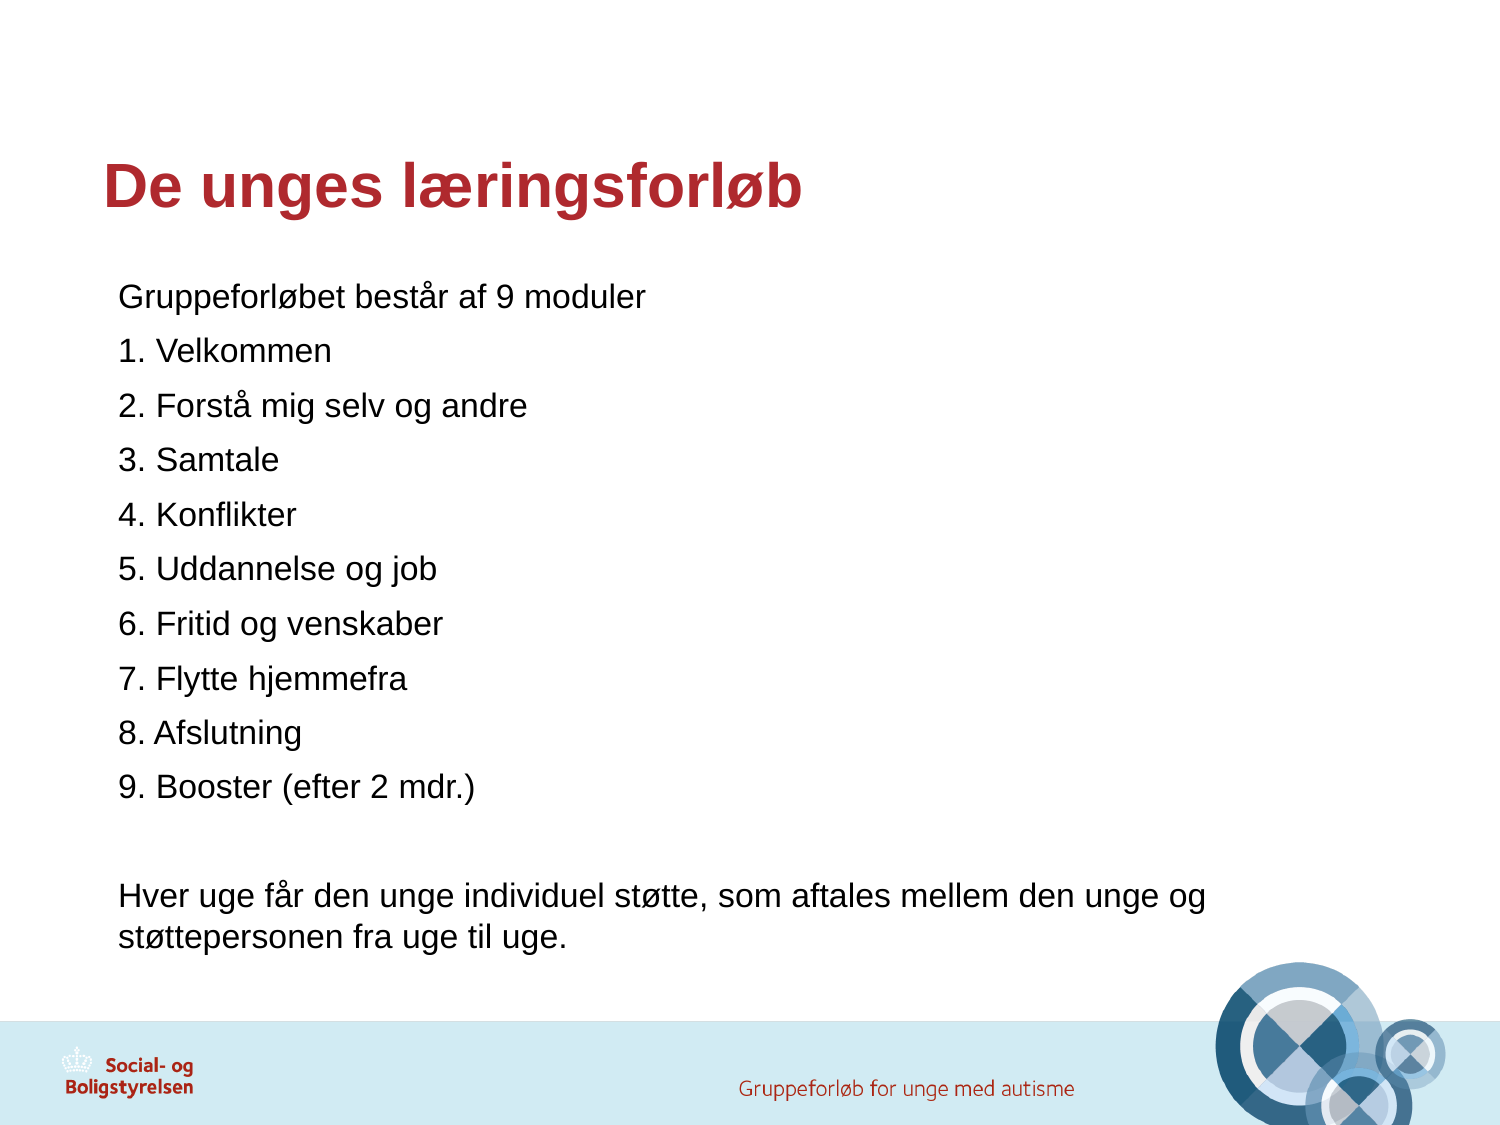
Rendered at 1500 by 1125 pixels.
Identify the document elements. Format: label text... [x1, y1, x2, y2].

list Gruppeforløbet består af 9 moduler 1. Velkommen 2. Forstå mig selv og andre 3. Samtale 4. Konflikter 5. Uddannelse og job 6. Fritid og venskaber 7. Flytte hjemmefra 8. Afslutning 9. Booster (efter 2 mdr.) Hver uge får den unge individuel støtte, som aftales mellem den unge og støttepersonen fra uge til uge. [103, 267, 1400, 964]
title De unges læringsforløb [103, 125, 1400, 250]
picture [0, 962, 1500, 1125]
